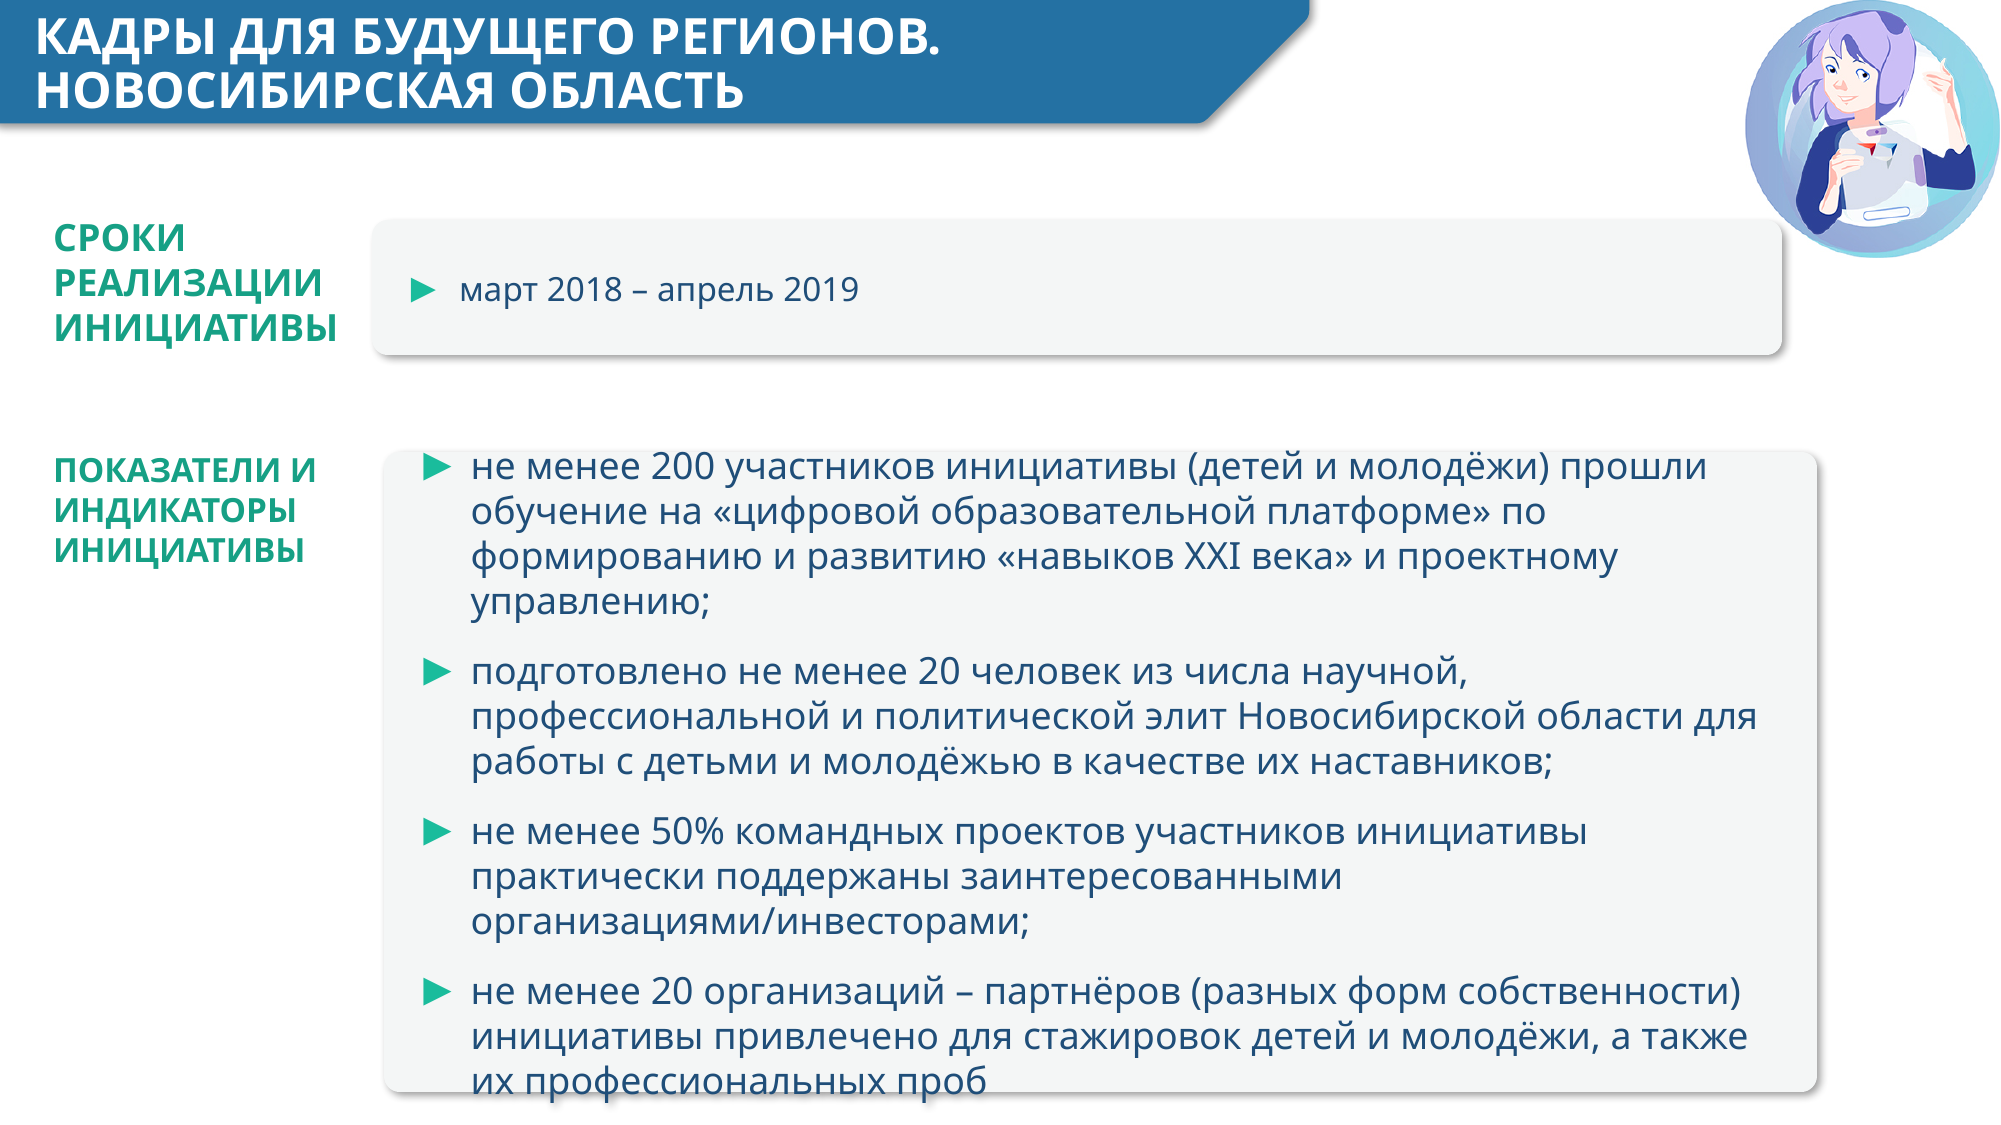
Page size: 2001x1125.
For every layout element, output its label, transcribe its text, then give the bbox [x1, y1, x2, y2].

text_box март 2018 – апрель 2019 [387, 235, 1767, 340]
text_box СРОКИ РЕАЛИЗАЦИИ ИНИЦИАТИВЫ [38, 206, 388, 356]
text_box КАДРЫ ДЛЯ БУДУЩЕГО РЕГИОНОВ. НОВОСИБИРСКАЯ ОБЛАСТЬ [19, 4, 1314, 67]
picture [1745, 0, 2000, 258]
text_box [0, 0, 1295, 109]
text_box ПОКАЗАТЕЛИ И ИНДИКАТОРЫ ИНИЦИАТИВЫ [38, 441, 388, 576]
text_box не менее 200 участников инициативы (детей и молодёжи) прошли обучение на «цифровой образовательной платформе» по формированию и развитию «навыков XXI века» и проектному управлению; подготовлено не менее 20 человек из числа научной, профессиональной и политической элит Новосибирской области для работы с детьми и молодёжью в качестве их наставников; не менее 50% командных проектов участников инициативы практически поддержаны заинтересованными организациями/инвесторами; не менее 20 организаций – партнёров (разных форм собственности) инициативы привлечено для стажировок детей и молодёжи, а также их профессиональных проб [398, 466, 1802, 1077]
